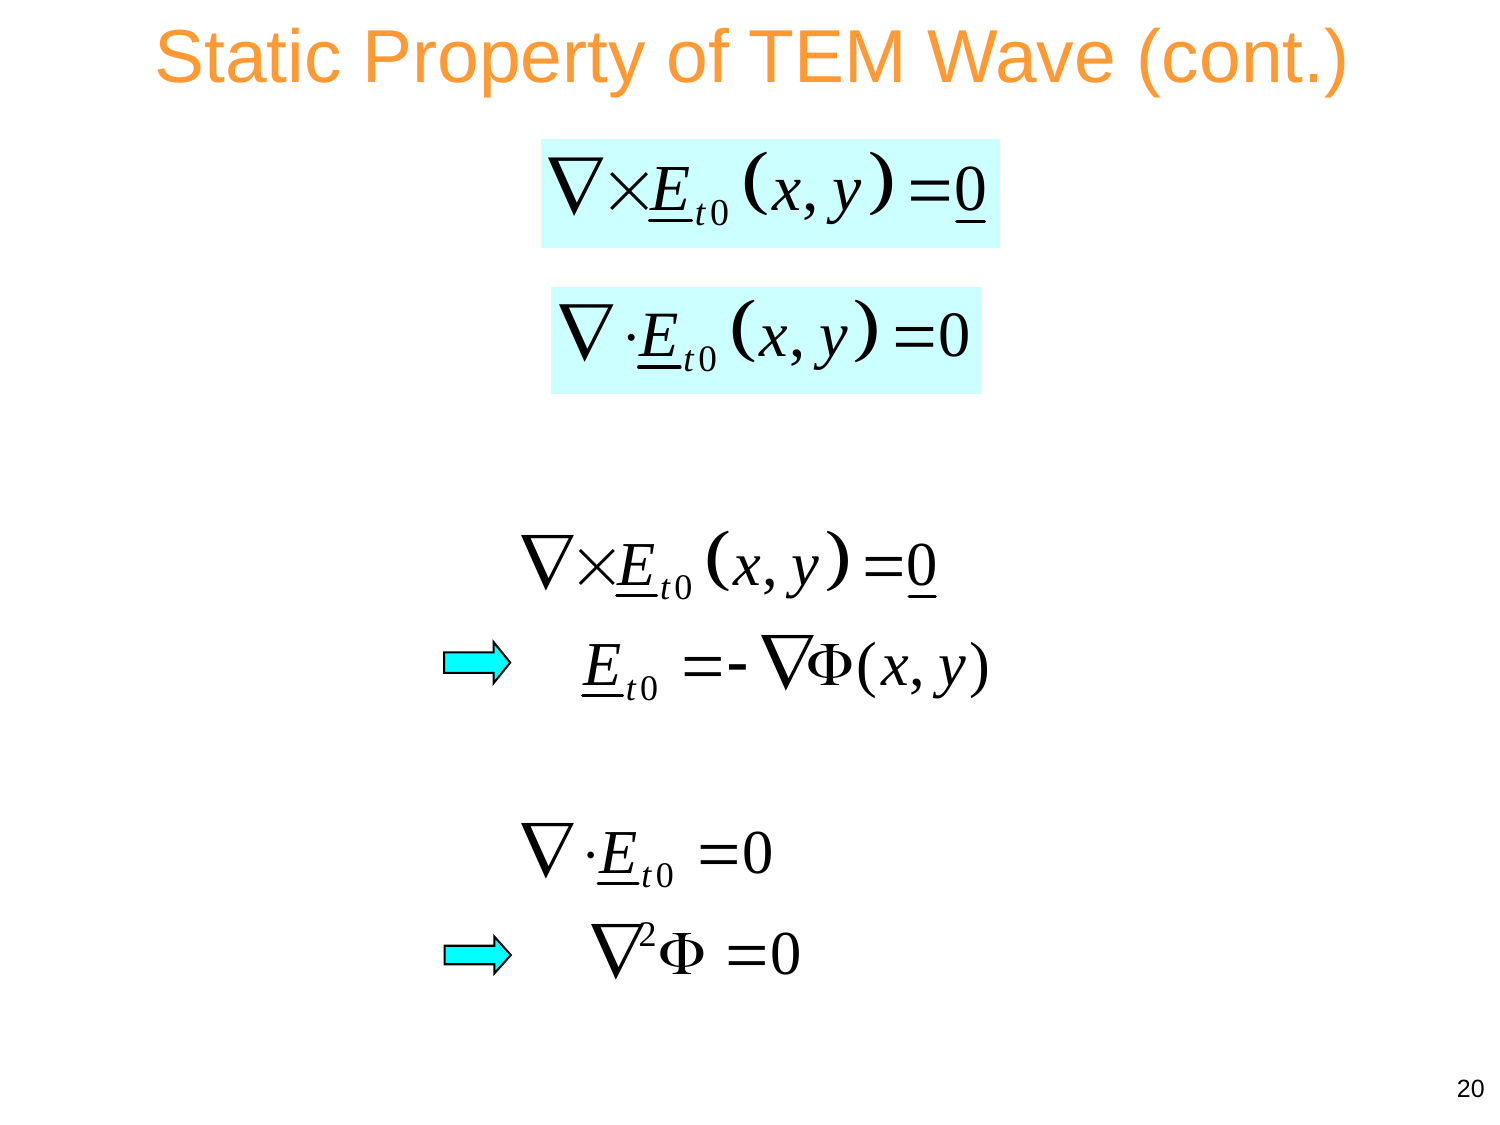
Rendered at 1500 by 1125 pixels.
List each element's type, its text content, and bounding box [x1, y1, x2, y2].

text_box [540, 138, 1001, 249]
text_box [513, 519, 1003, 1004]
slide_number 20 [1187, 1050, 1500, 1125]
text_box [444, 936, 508, 974]
text_box Static Property of TEM Wave (cont.) [112, 0, 1393, 105]
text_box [551, 286, 982, 395]
text_box [444, 642, 508, 684]
